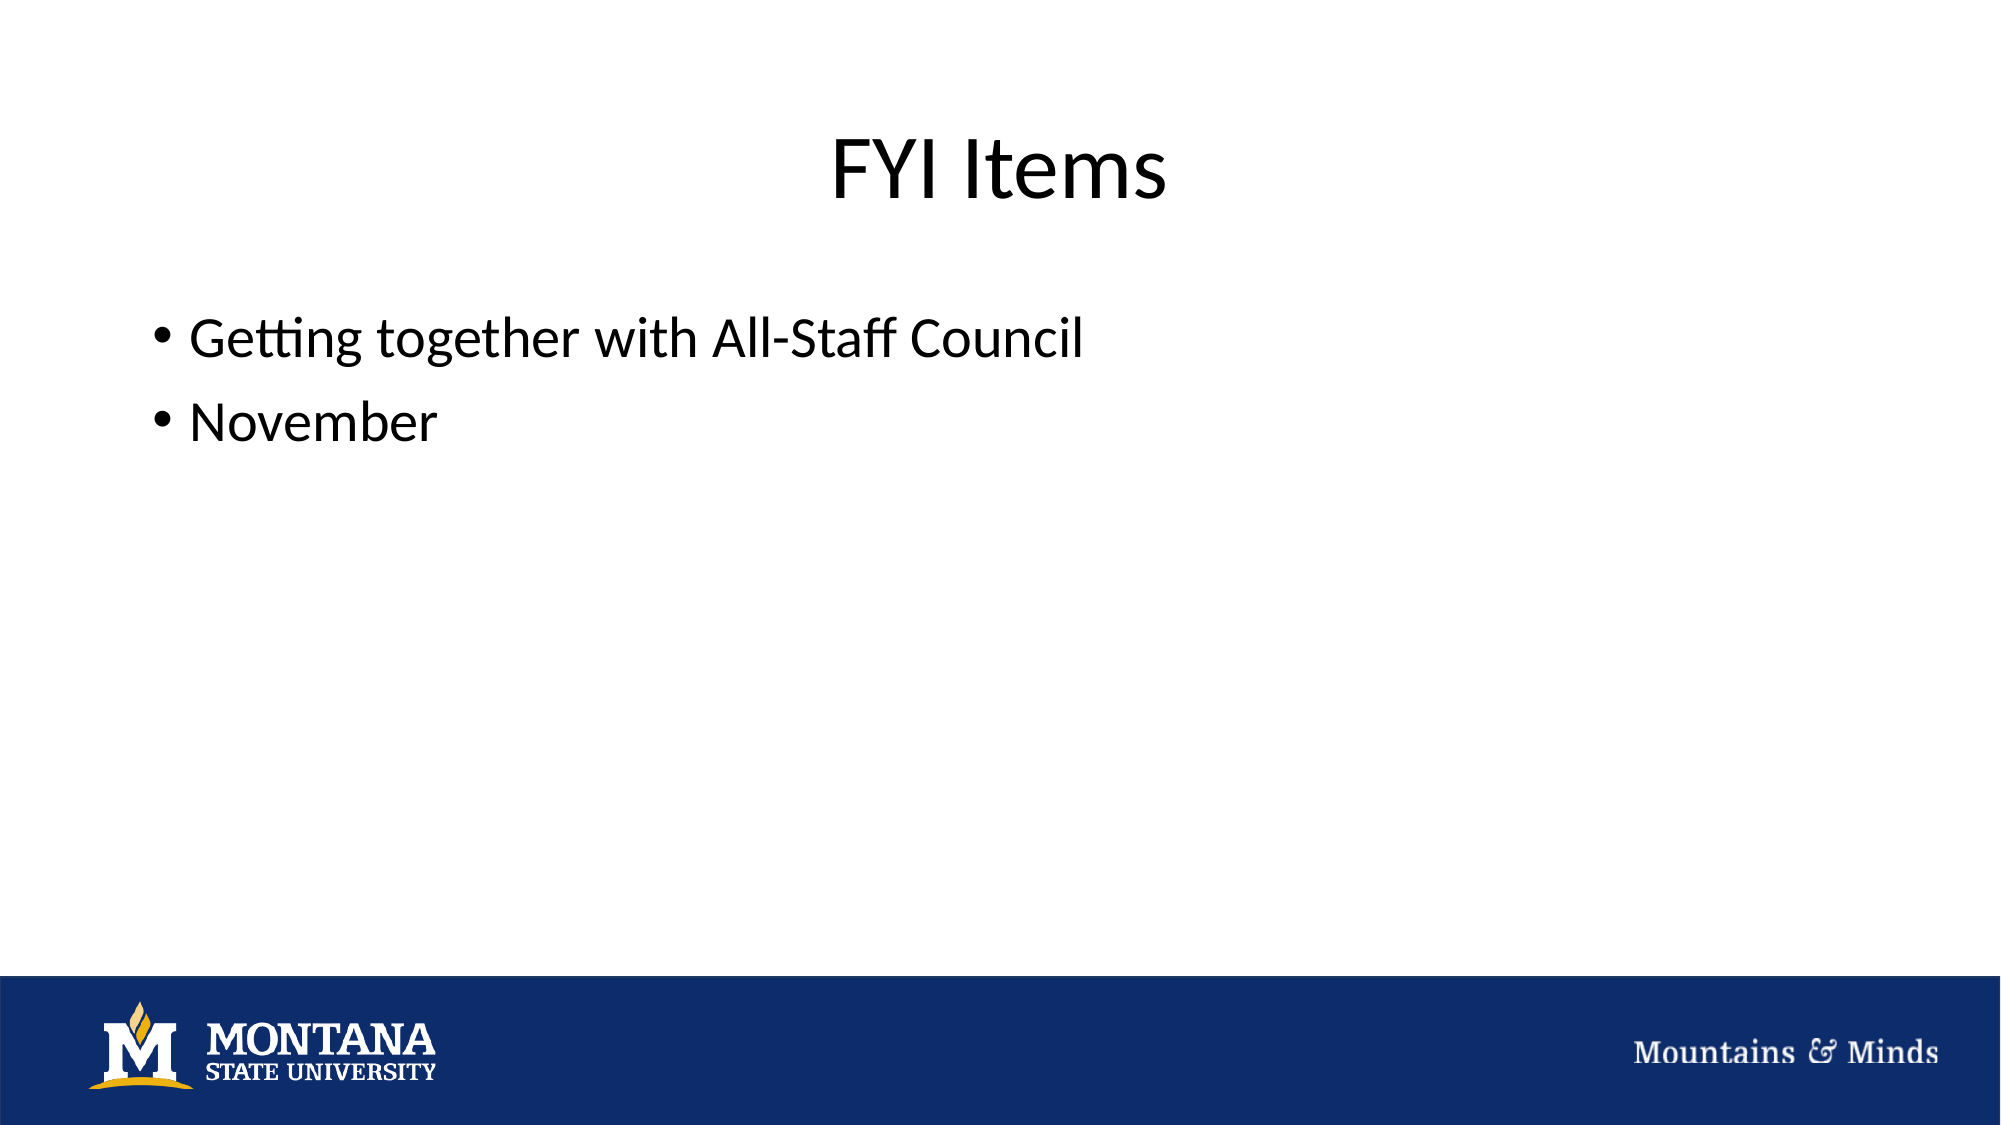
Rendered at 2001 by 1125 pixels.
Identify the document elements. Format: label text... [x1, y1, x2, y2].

list Getting together with All-Staff Council November [137, 299, 1863, 1014]
title FYI Items [137, 59, 1863, 278]
